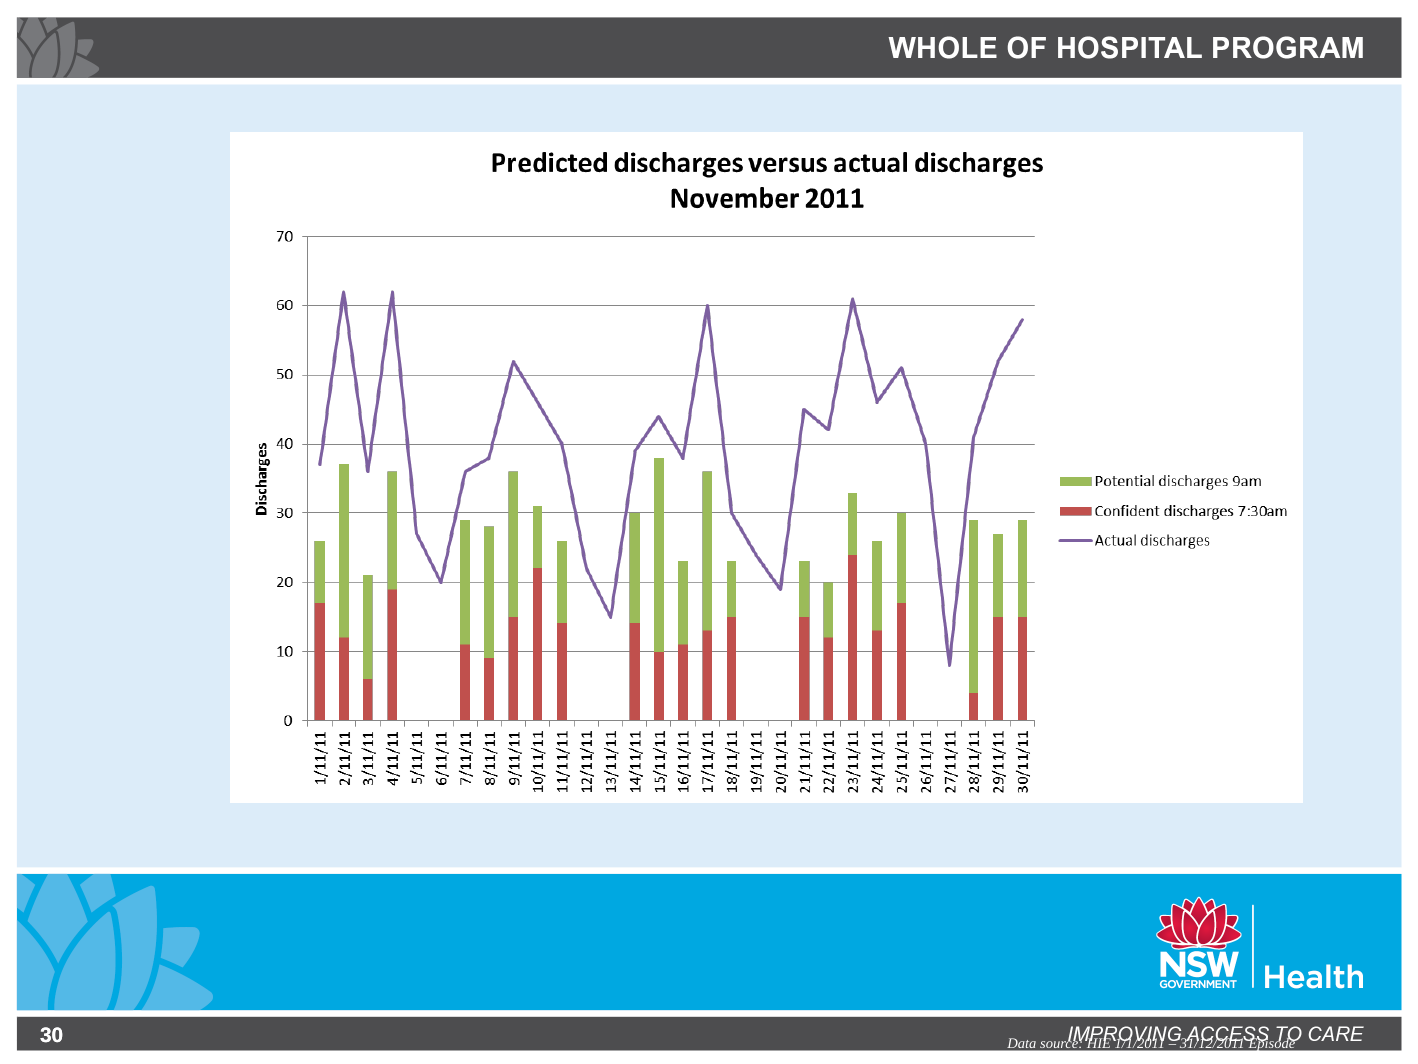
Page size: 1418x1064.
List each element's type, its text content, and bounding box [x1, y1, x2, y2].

picture [0, 0, 1418, 1064]
text_box Data source: HIE 1/1/2011 – 31/12/2011 Episode [993, 1027, 1418, 1059]
